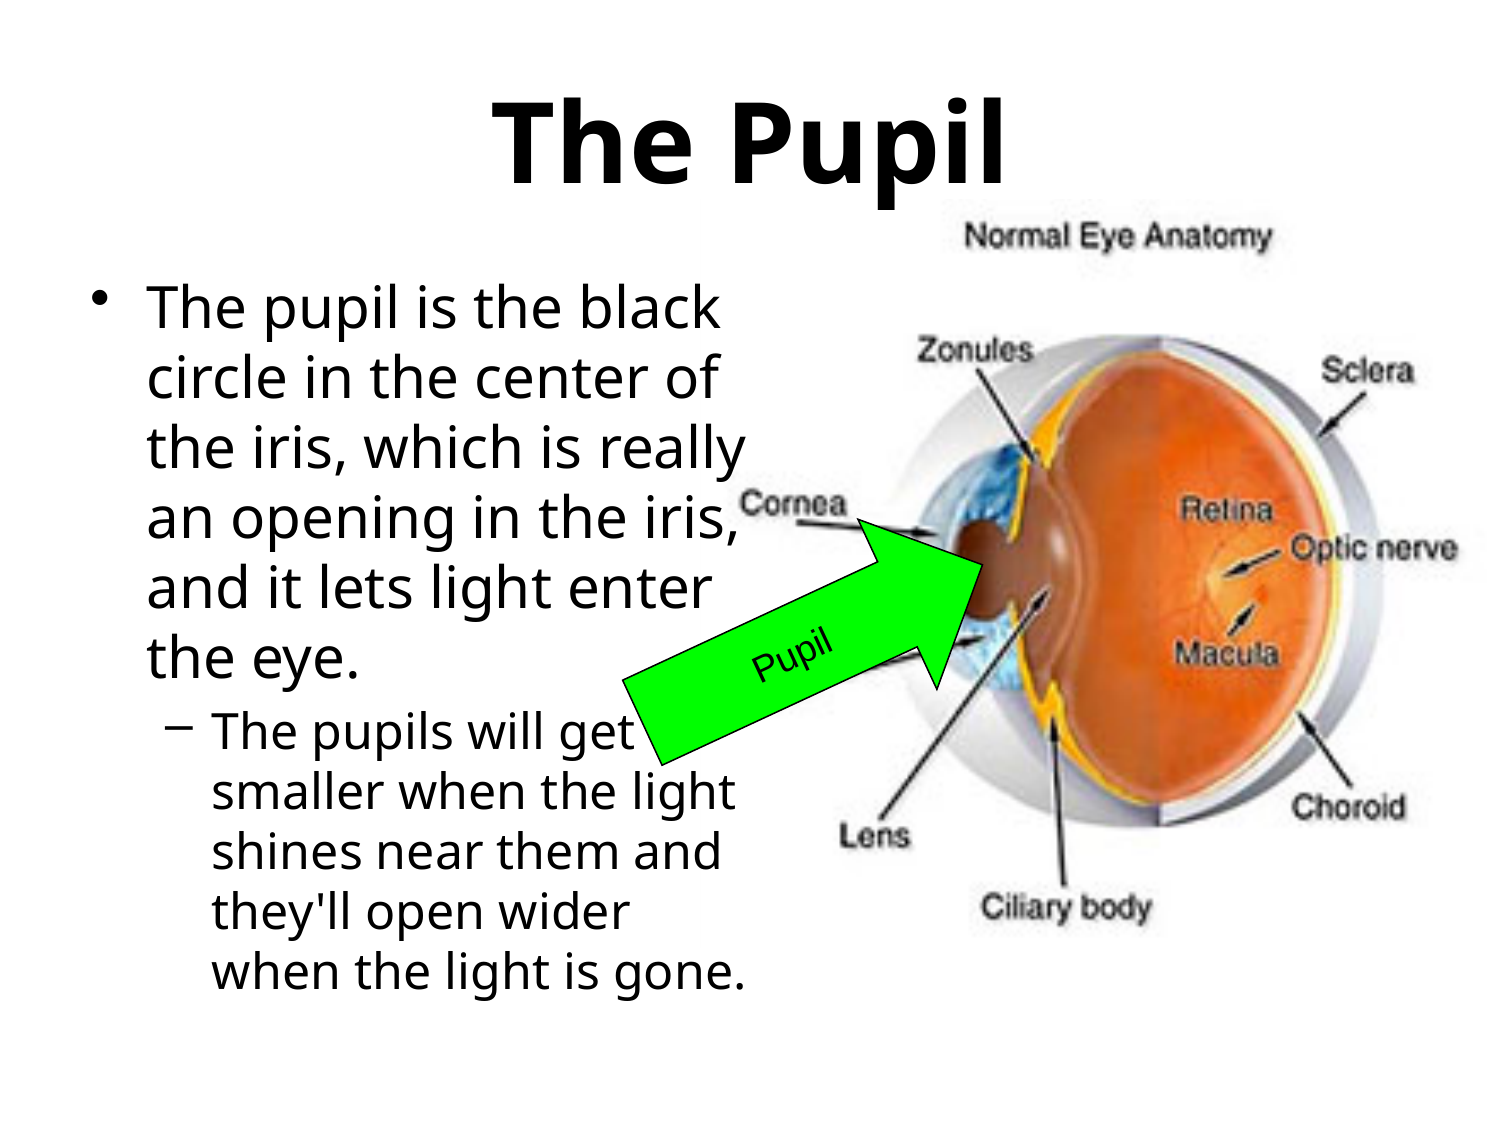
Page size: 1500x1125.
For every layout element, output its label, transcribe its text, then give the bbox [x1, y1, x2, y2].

picture [699, 199, 1500, 948]
title The Pupil [75, 45, 1425, 233]
text_box Pupil [622, 647, 694, 766]
list The pupil is the black circle in the center of the iris, which is really an opening in the iris, and it lets light enter the eye. The pupils will get smaller when the light shines near them and they'll open wider when the light is gone. [75, 262, 763, 1125]
